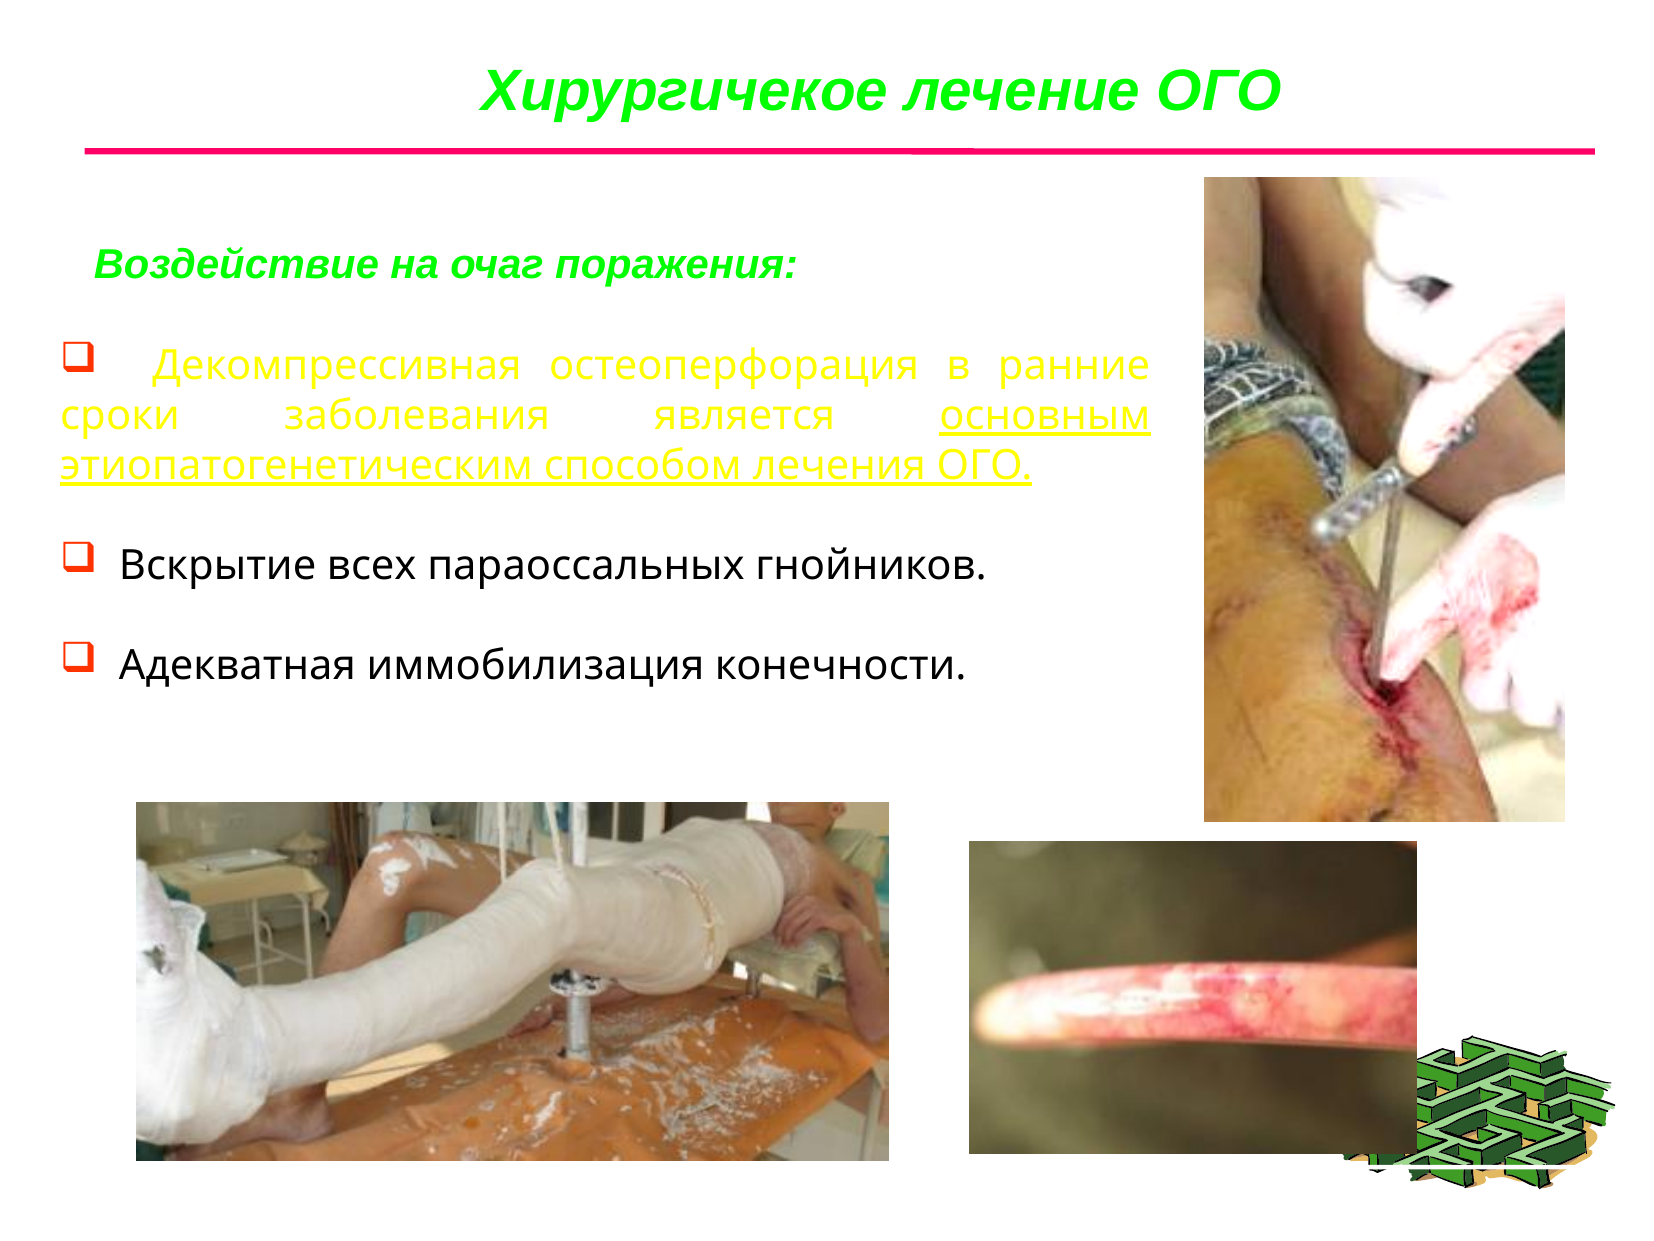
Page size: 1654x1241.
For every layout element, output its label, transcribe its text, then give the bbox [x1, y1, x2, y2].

text_box Воздействие на очаг поражения: Декомпрессивная остеоперфорация в ранние сроки заболевания является основным этиопатогенетическим способом лечения ОГО. Вскрытие всех параоссальных гнойников. Адекватная иммобилизация конечности. [45, 229, 1166, 746]
picture [969, 841, 1417, 1155]
picture [136, 801, 890, 1161]
picture [1203, 177, 1565, 822]
text_box Хирургичекое лечение ОГО [266, 8, 1439, 130]
